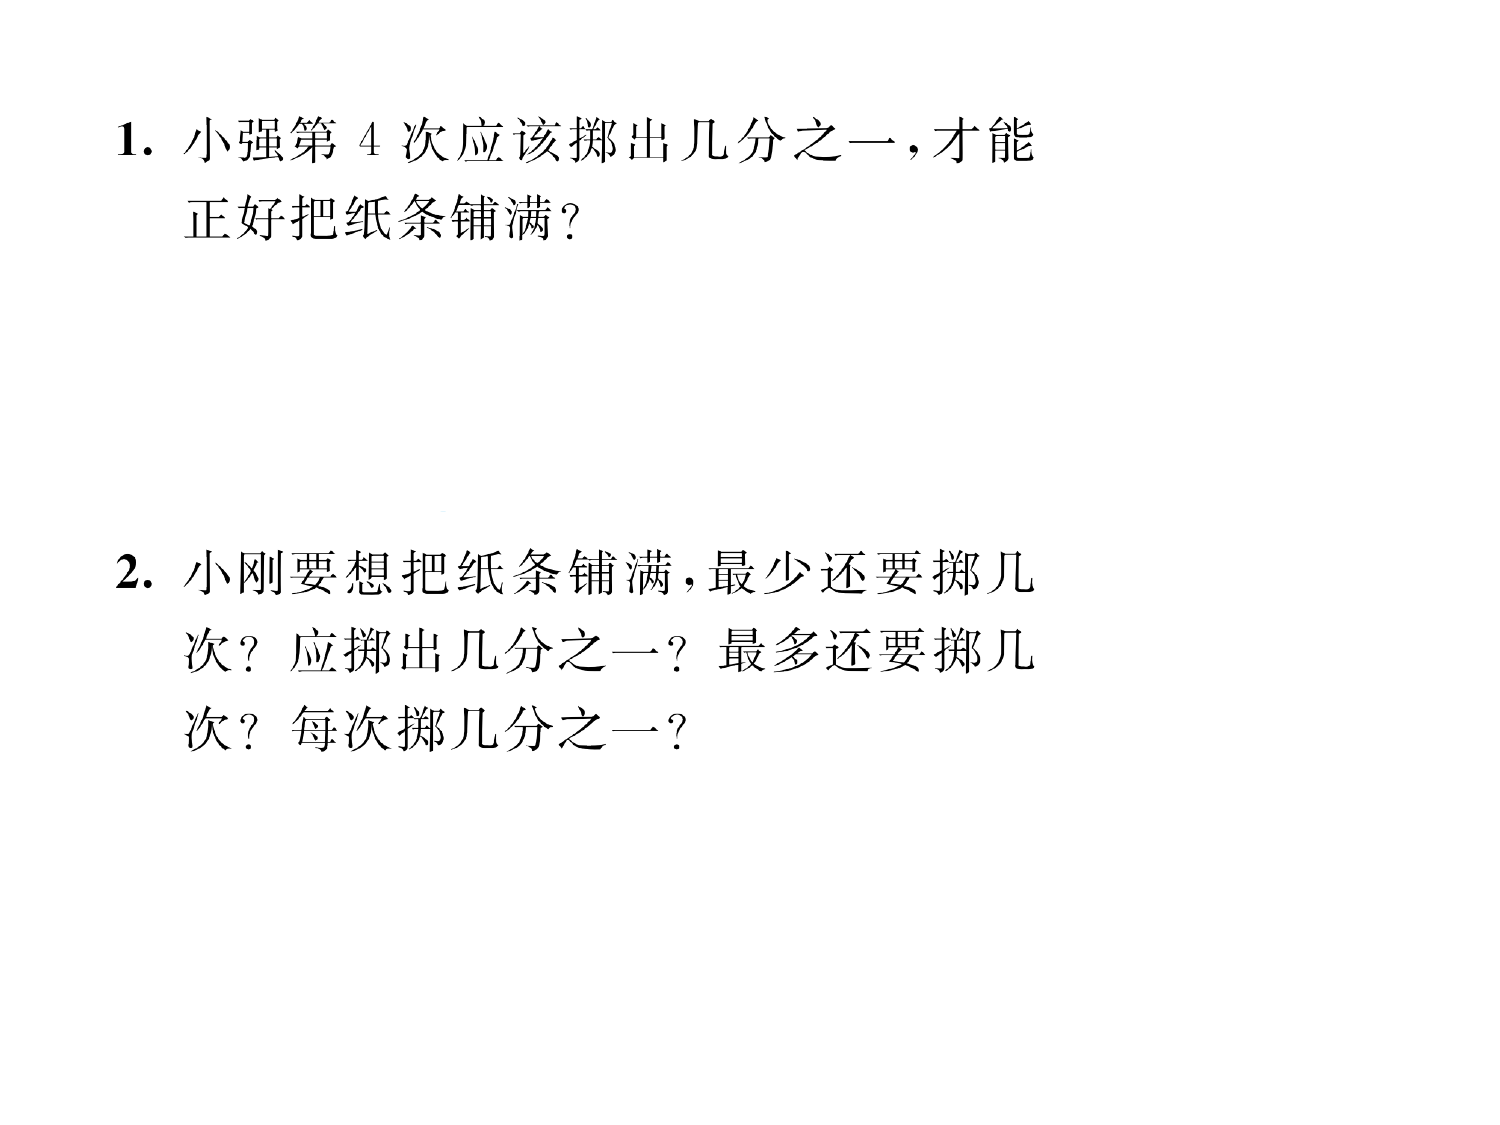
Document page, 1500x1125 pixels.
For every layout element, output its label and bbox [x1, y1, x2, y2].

picture [112, 89, 1146, 1035]
